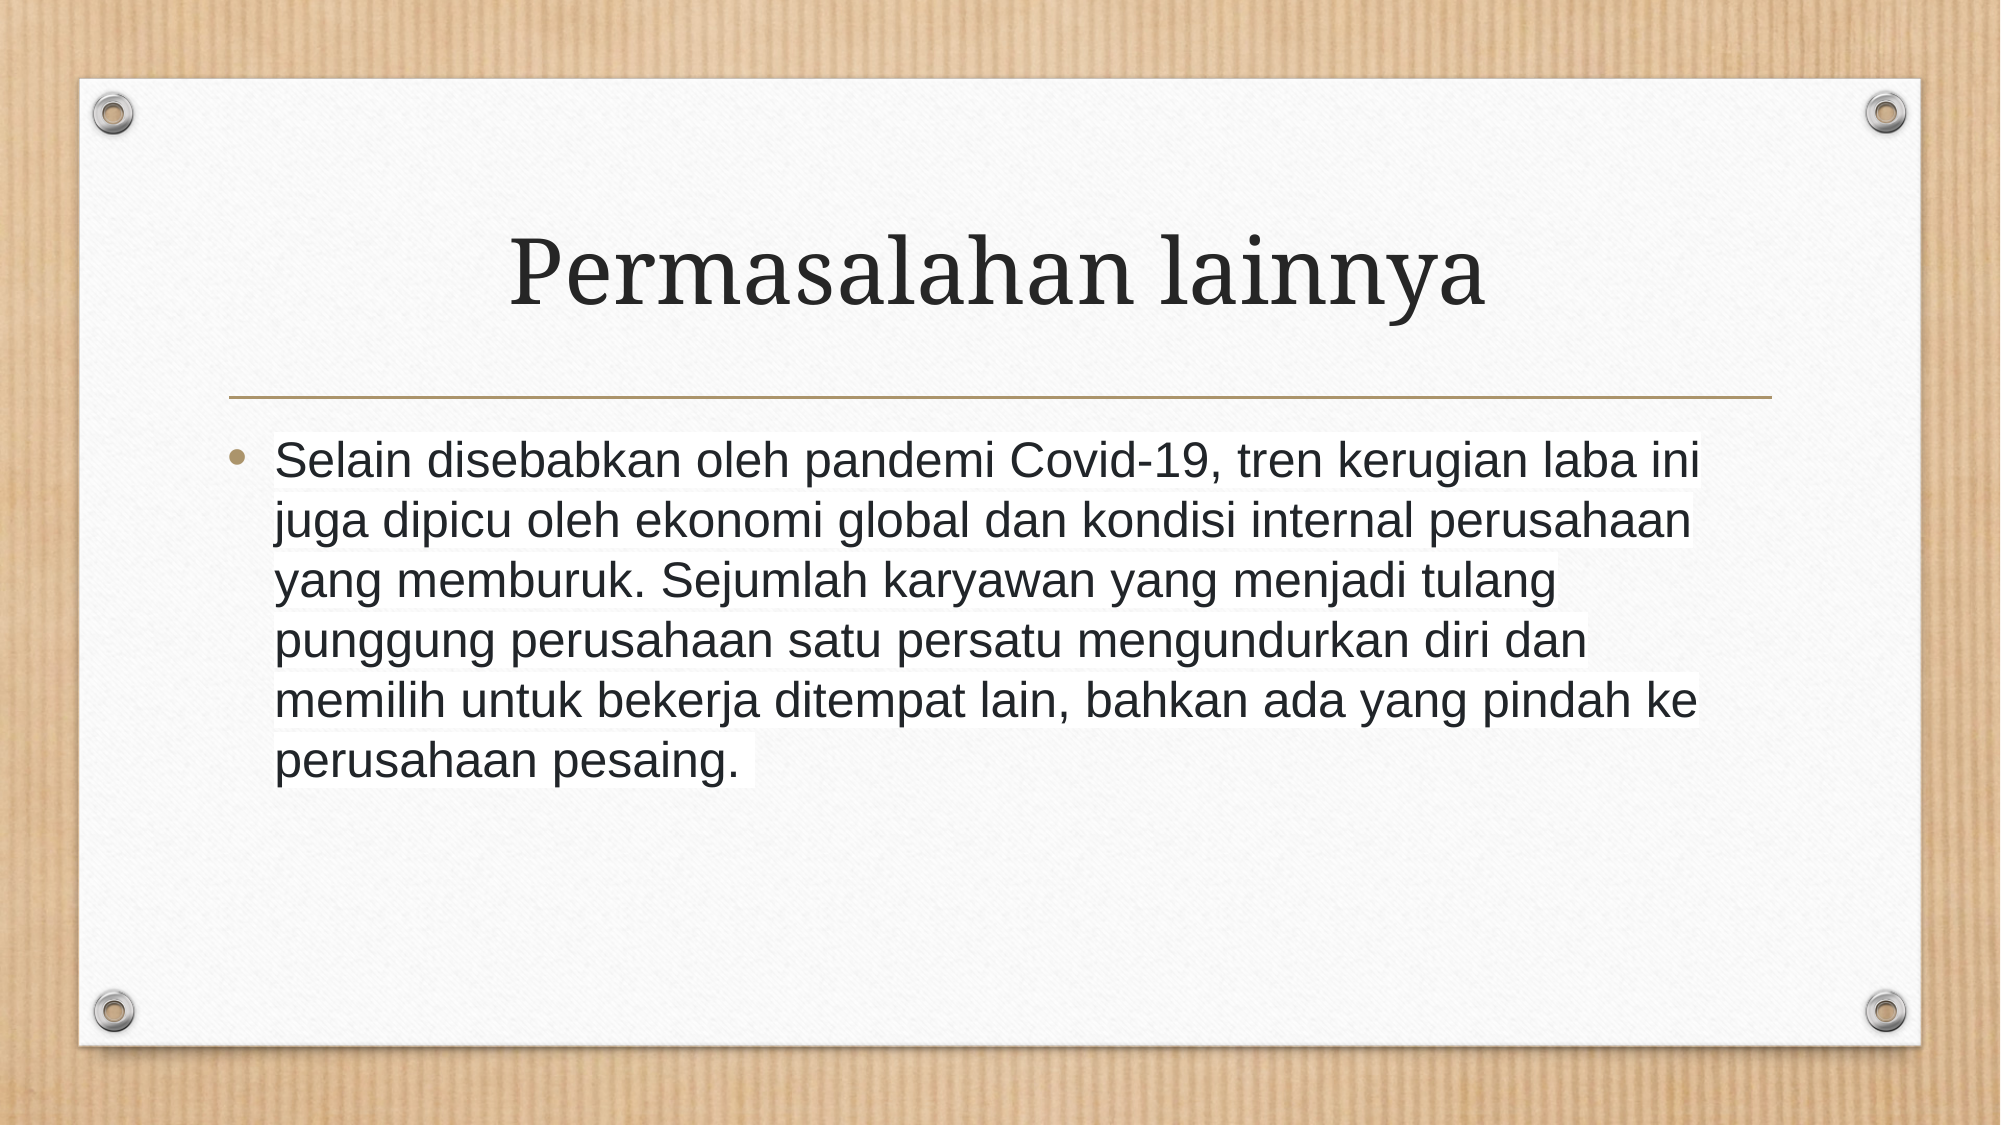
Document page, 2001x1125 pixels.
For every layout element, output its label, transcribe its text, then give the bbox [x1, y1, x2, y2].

list Selain disebabkan oleh pandemi Covid-19, tren kerugian laba ini juga dipicu oleh ekonomi global dan kondisi internal perusahaan yang memburuk. Sejumlah karyawan yang menjadi tulang punggung perusahaan satu persatu mengundurkan diri dan memilih untuk bekerja ditempat lain, bahkan ada yang pindah ke perusahaan pesaing. [212, 419, 1788, 964]
title Permasalahan lainnya [212, 161, 1788, 375]
picture [0, 0, 2001, 1125]
